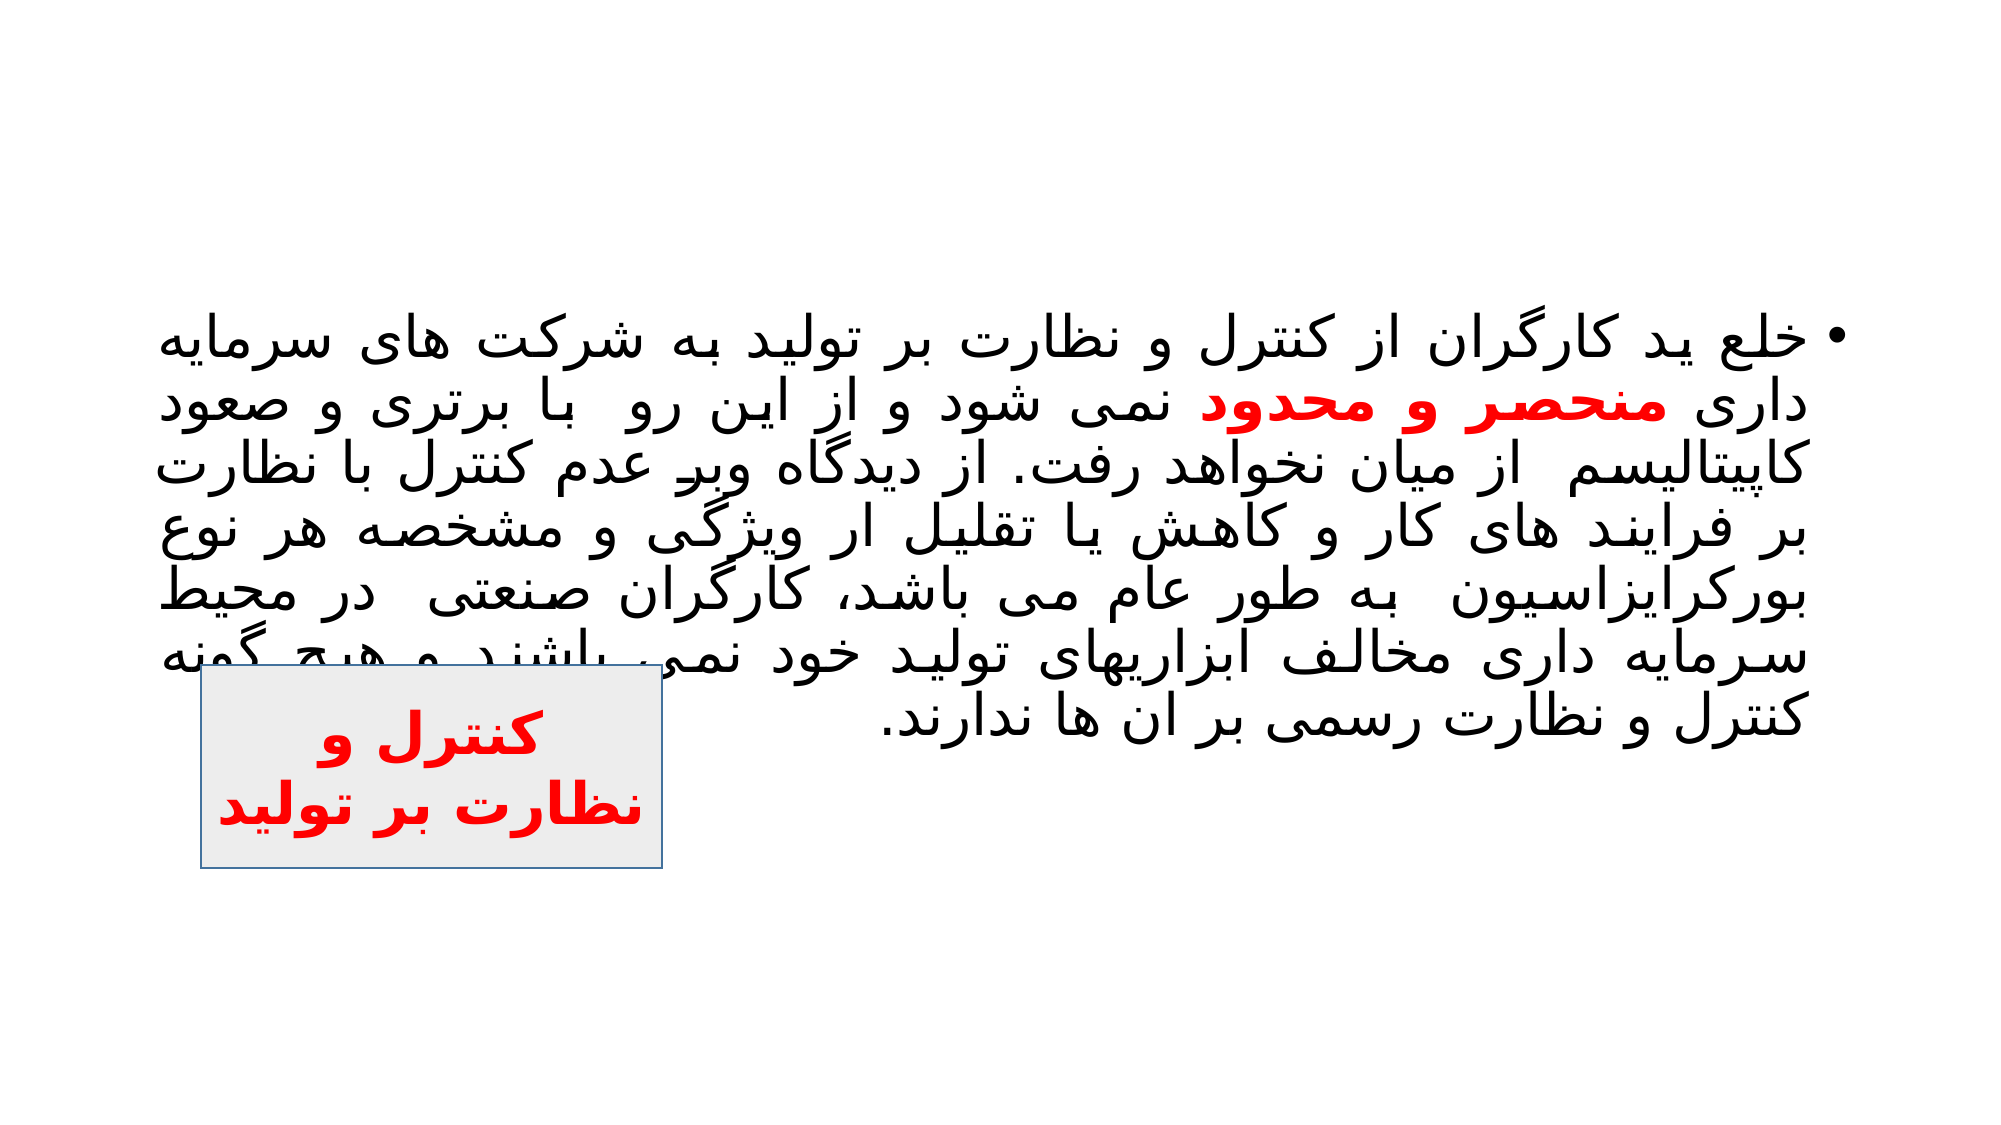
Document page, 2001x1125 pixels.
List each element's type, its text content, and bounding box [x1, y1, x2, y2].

text_box کنترل و نظارت بر تولید [200, 664, 663, 869]
list خلع ید کارگران از کنترل و نظارت بر تولید به شرکت های سرمایه داری منحصر و محدود نمی شود و از این رو با برتری و صعود کاپیتالیسم از میان نخواهد رفت. از دیدگاه وبر عدم کنترل با نظارت بر فرایند های کار و کاهش یا تقلیل ار ویژگی و مشخصه هر نوع بورکرایزاسیون به طور عام می باشد، کارگران صنعتی در محیط سرمایه داری مخالف ابزاریهای تولید خود نمی باشند و هیچ گونه کنترل و نظارت رسمی بر ان ها ندارند. [137, 299, 1863, 1014]
